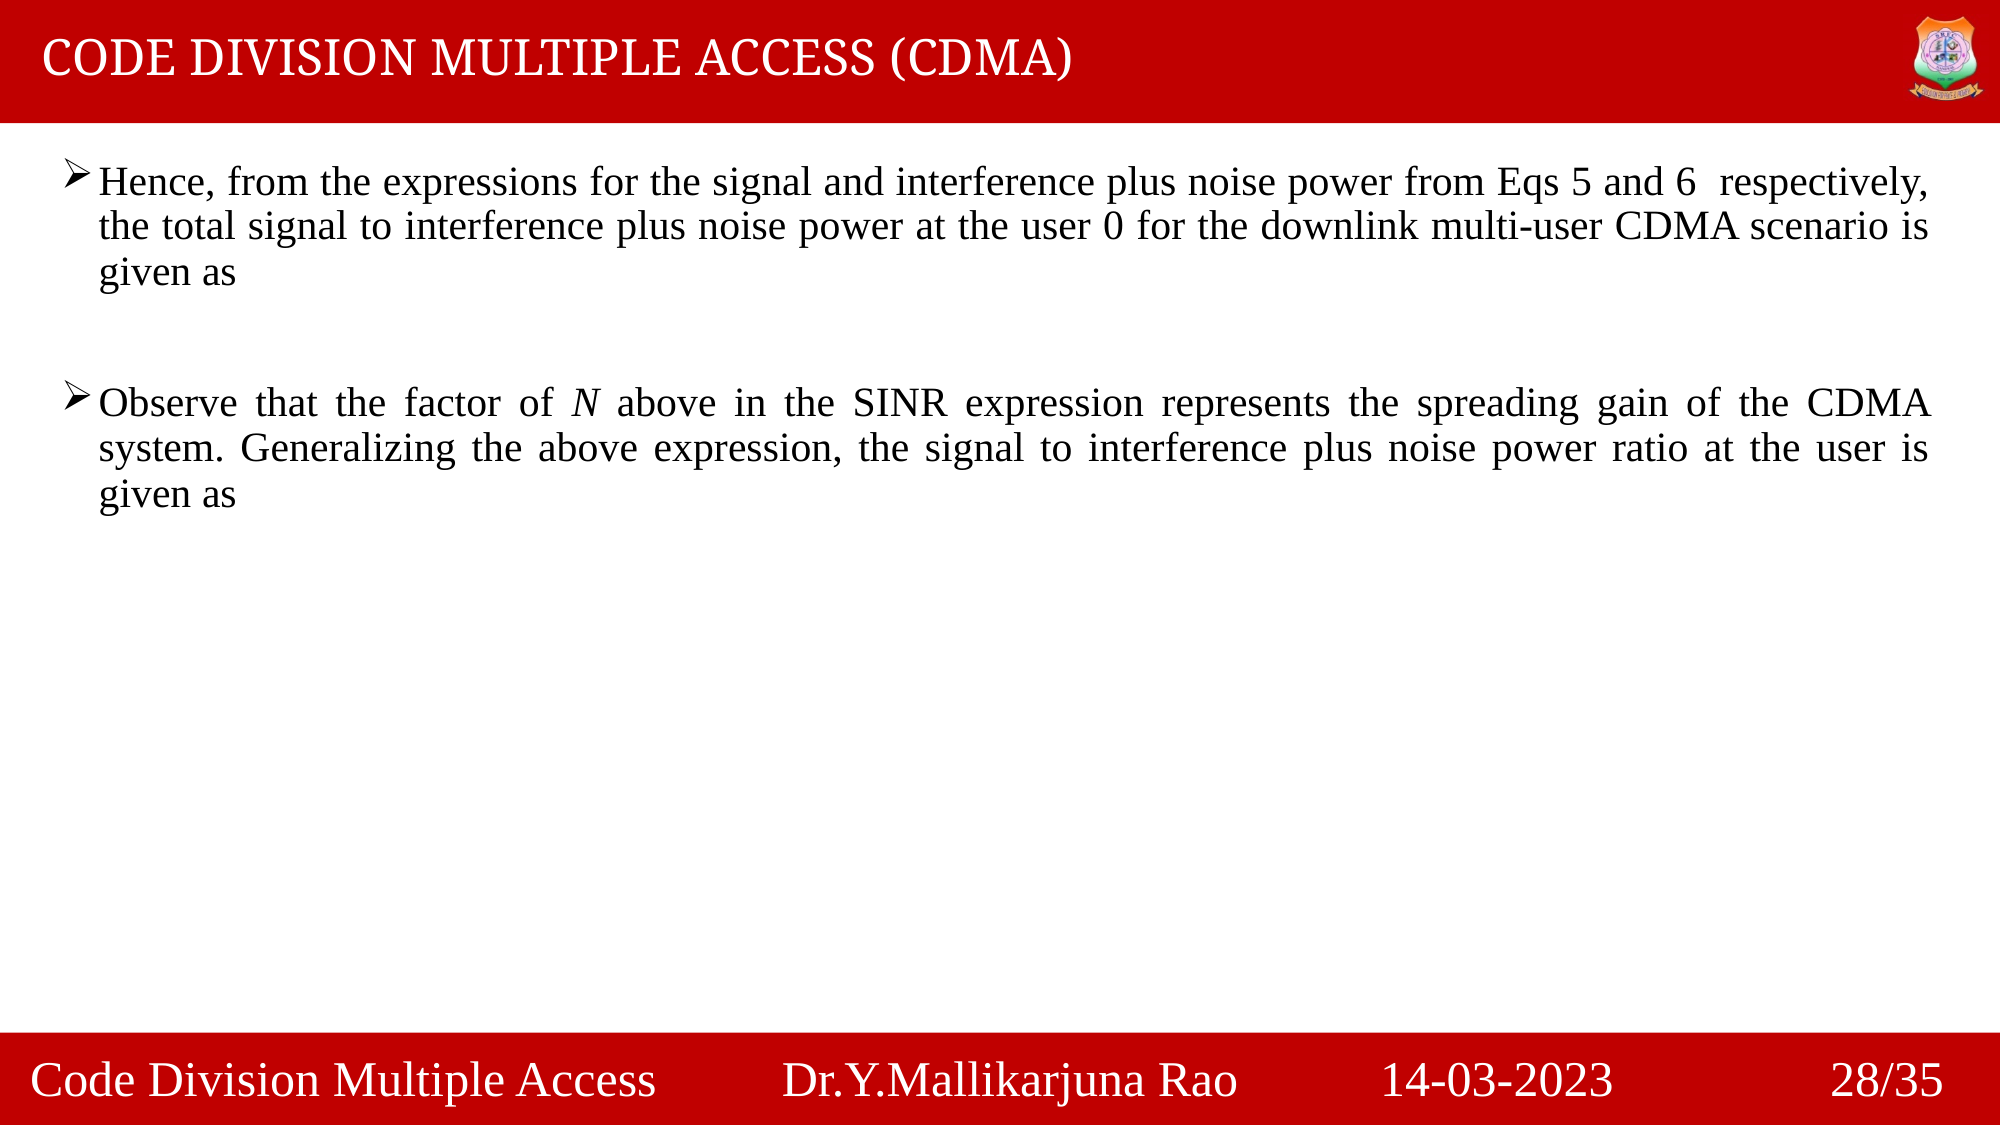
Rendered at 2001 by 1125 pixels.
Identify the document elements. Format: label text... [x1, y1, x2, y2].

picture [1903, 14, 1989, 101]
text_box CODE DIVISION MULTIPLE ACCESS (CDMA) [26, 18, 1903, 93]
text_box [0, 1032, 2000, 1125]
text_box [0, 0, 2000, 124]
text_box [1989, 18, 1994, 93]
text_box Code Division Multiple Access Dr.Y.Mallikarjuna Rao 14-03-2023 28/35 [15, 1038, 1969, 1114]
